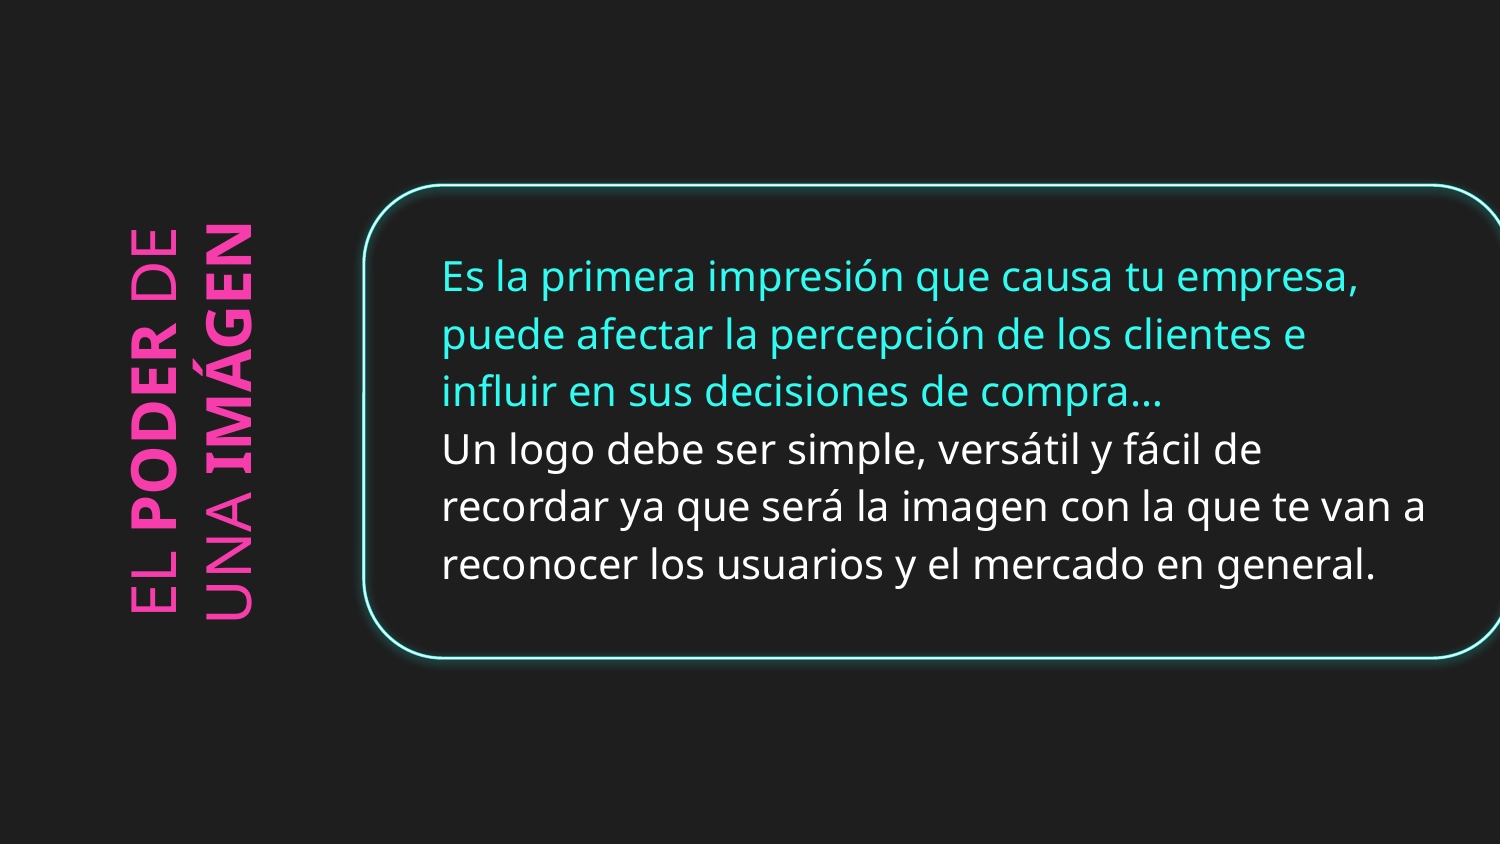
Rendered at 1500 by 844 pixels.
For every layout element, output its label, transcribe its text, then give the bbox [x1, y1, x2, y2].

list Es la primera impresión que causa tu empresa, puede afectar la percepción de los clientes e influir en sus decisiones de compra… Un logo debe ser simple, versátil y fácil de recordar ya que será la imagen con la que te van a reconocer los usuarios y el mercado en general. [426, 227, 1449, 616]
text_box [363, 185, 1500, 659]
title EL PODER DE UNA IMÁGEN [136, 148, 243, 696]
